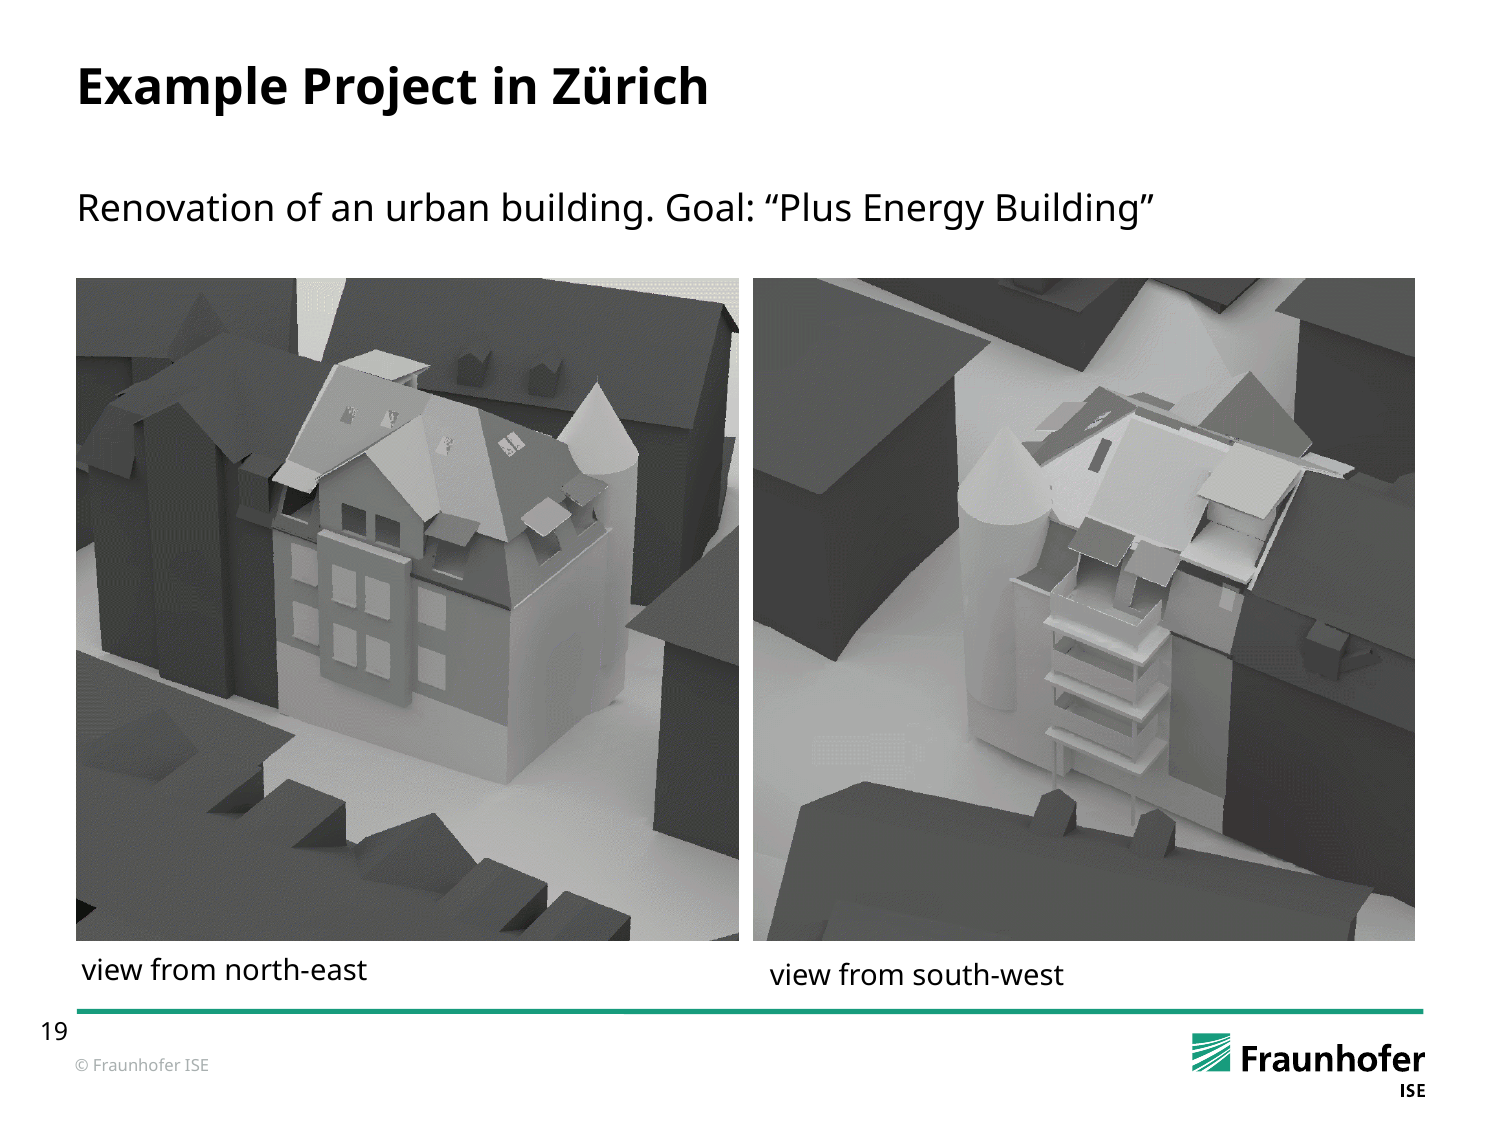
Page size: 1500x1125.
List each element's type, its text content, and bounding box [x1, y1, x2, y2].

title Example Project in Zürich [76, 54, 1423, 177]
text_box view from south-west [755, 949, 1080, 999]
text_box view from north-east [66, 943, 383, 994]
text_box Renovation of an urban building. Goal: “Plus Energy Building” [76, 184, 1436, 268]
picture [76, 278, 739, 941]
picture [752, 278, 1415, 941]
